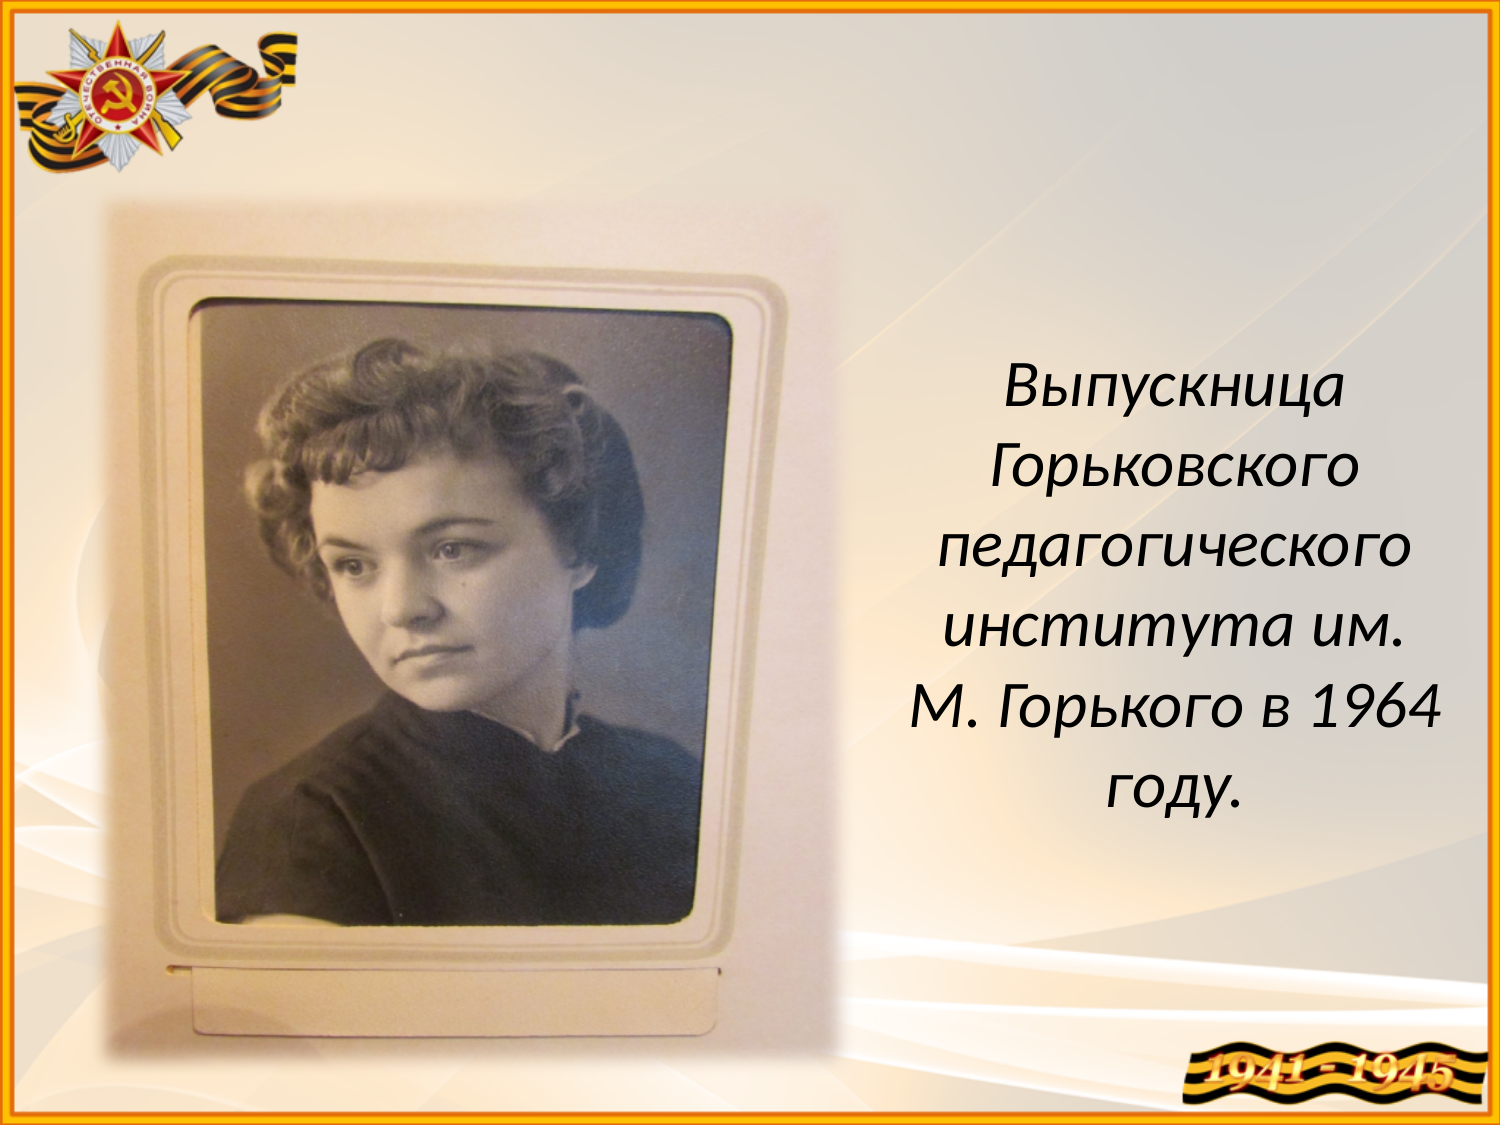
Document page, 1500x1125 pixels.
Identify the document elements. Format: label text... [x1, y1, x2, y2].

title Выпускница Горьковского педагогического института им. М. Горького в 1964 году. [891, 125, 1459, 1035]
picture [0, 0, 1500, 1125]
